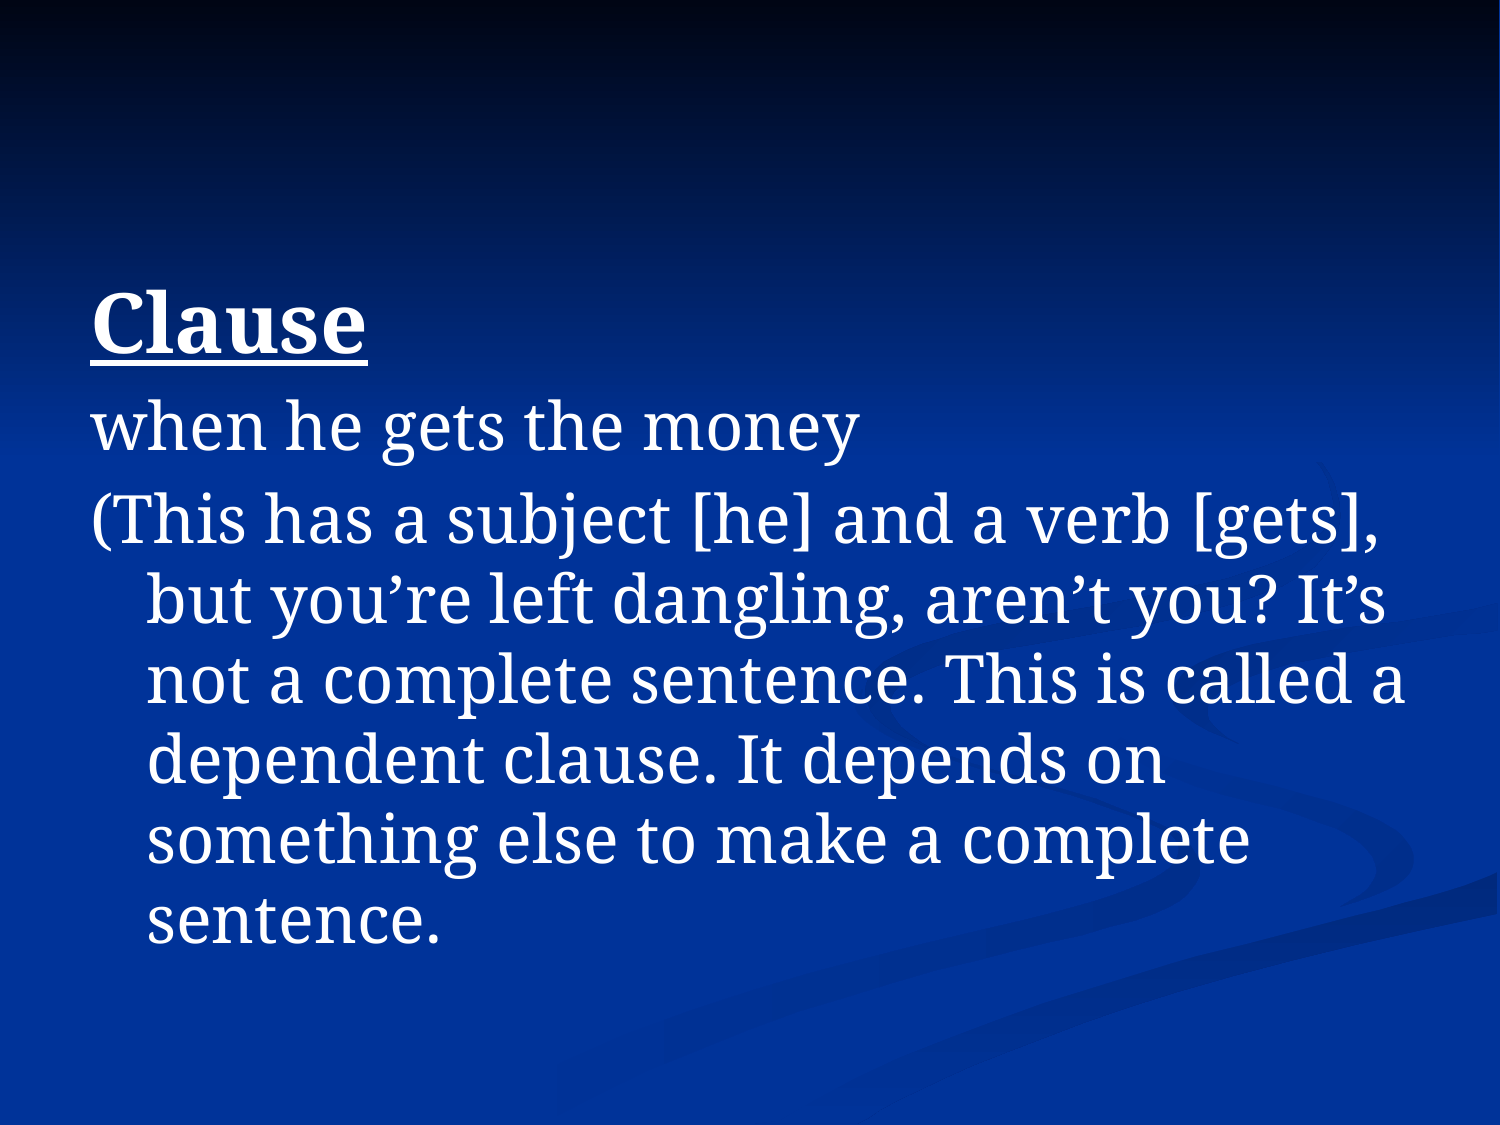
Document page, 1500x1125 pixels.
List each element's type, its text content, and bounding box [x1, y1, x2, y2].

list Clause when he gets the money (This has a subject [he] and a verb [gets], but you’re left dangling, aren’t you? It’s not a complete sentence. This is called a dependent clause. It depends on something else to make a complete sentence. [74, 262, 1426, 1006]
